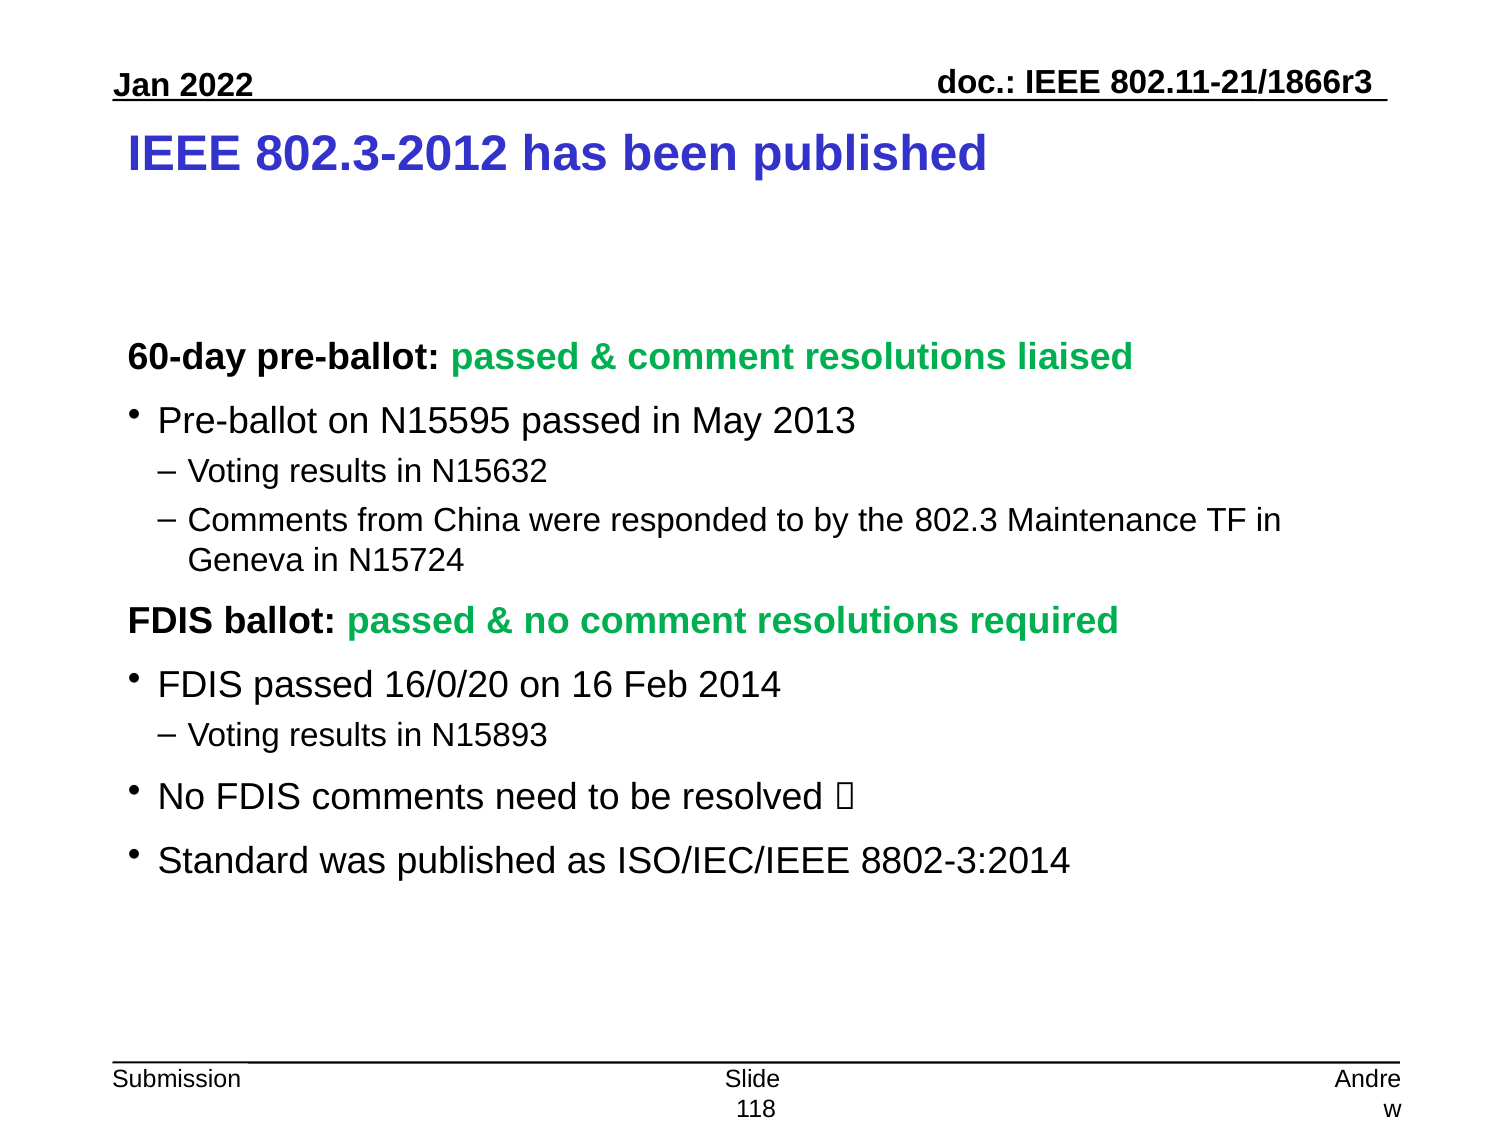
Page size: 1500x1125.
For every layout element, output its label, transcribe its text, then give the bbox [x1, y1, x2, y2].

footer Andrew Myles, Cisco [1320, 1061, 1402, 1093]
list 60-day pre-ballot: passed & comment resolutions liaised Pre-ballot on N15595 passed in May 2013 Voting results in N15632 Comments from China were responded to by the 802.3 Maintenance TF in Geneva in N15724 FDIS ballot: passed & no comment resolutions required FDIS passed 16/0/20 on 16 Feb 2014 Voting results in N15893 No FDIS comments need to be resolved  Standard was published as ISO/IEC/IEEE 8802-3:2014 [112, 324, 1388, 1000]
slide_number Slide 118 [709, 1061, 803, 1093]
title IEEE 802.3-2012 has been published [112, 112, 1388, 288]
